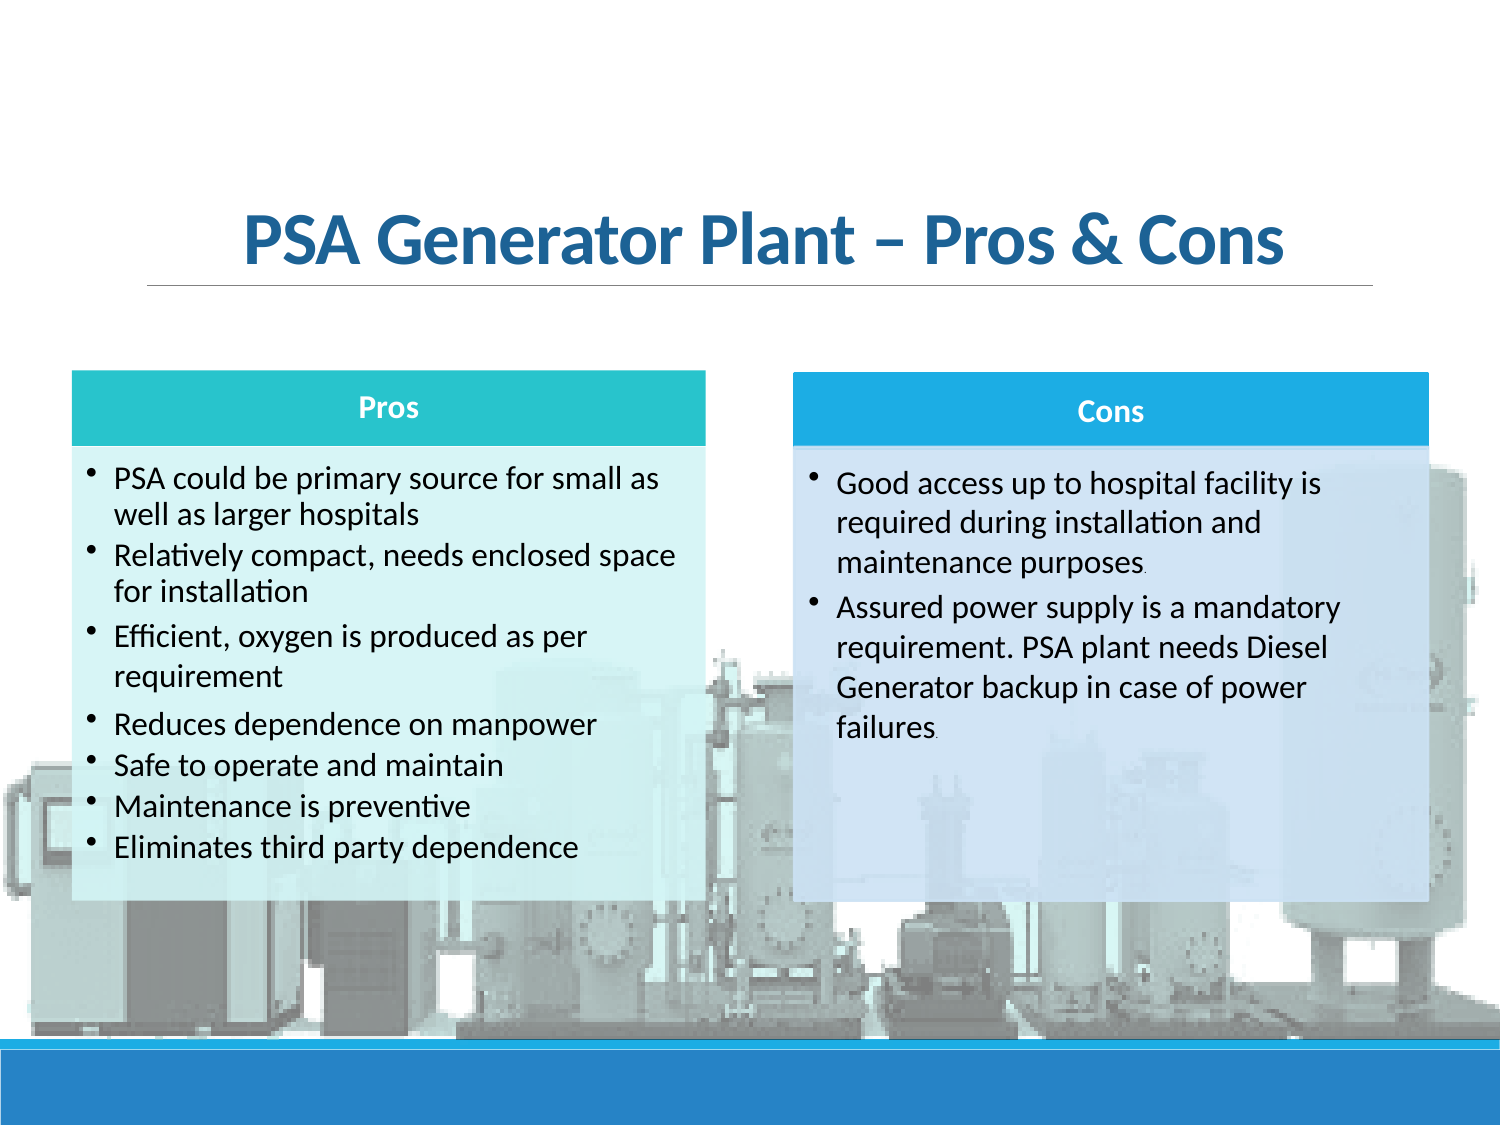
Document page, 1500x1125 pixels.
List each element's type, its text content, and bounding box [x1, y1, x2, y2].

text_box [71, 366, 1429, 906]
list PSA Generator Plant – Pros & Cons [137, 106, 1375, 280]
picture [0, 424, 1500, 1091]
